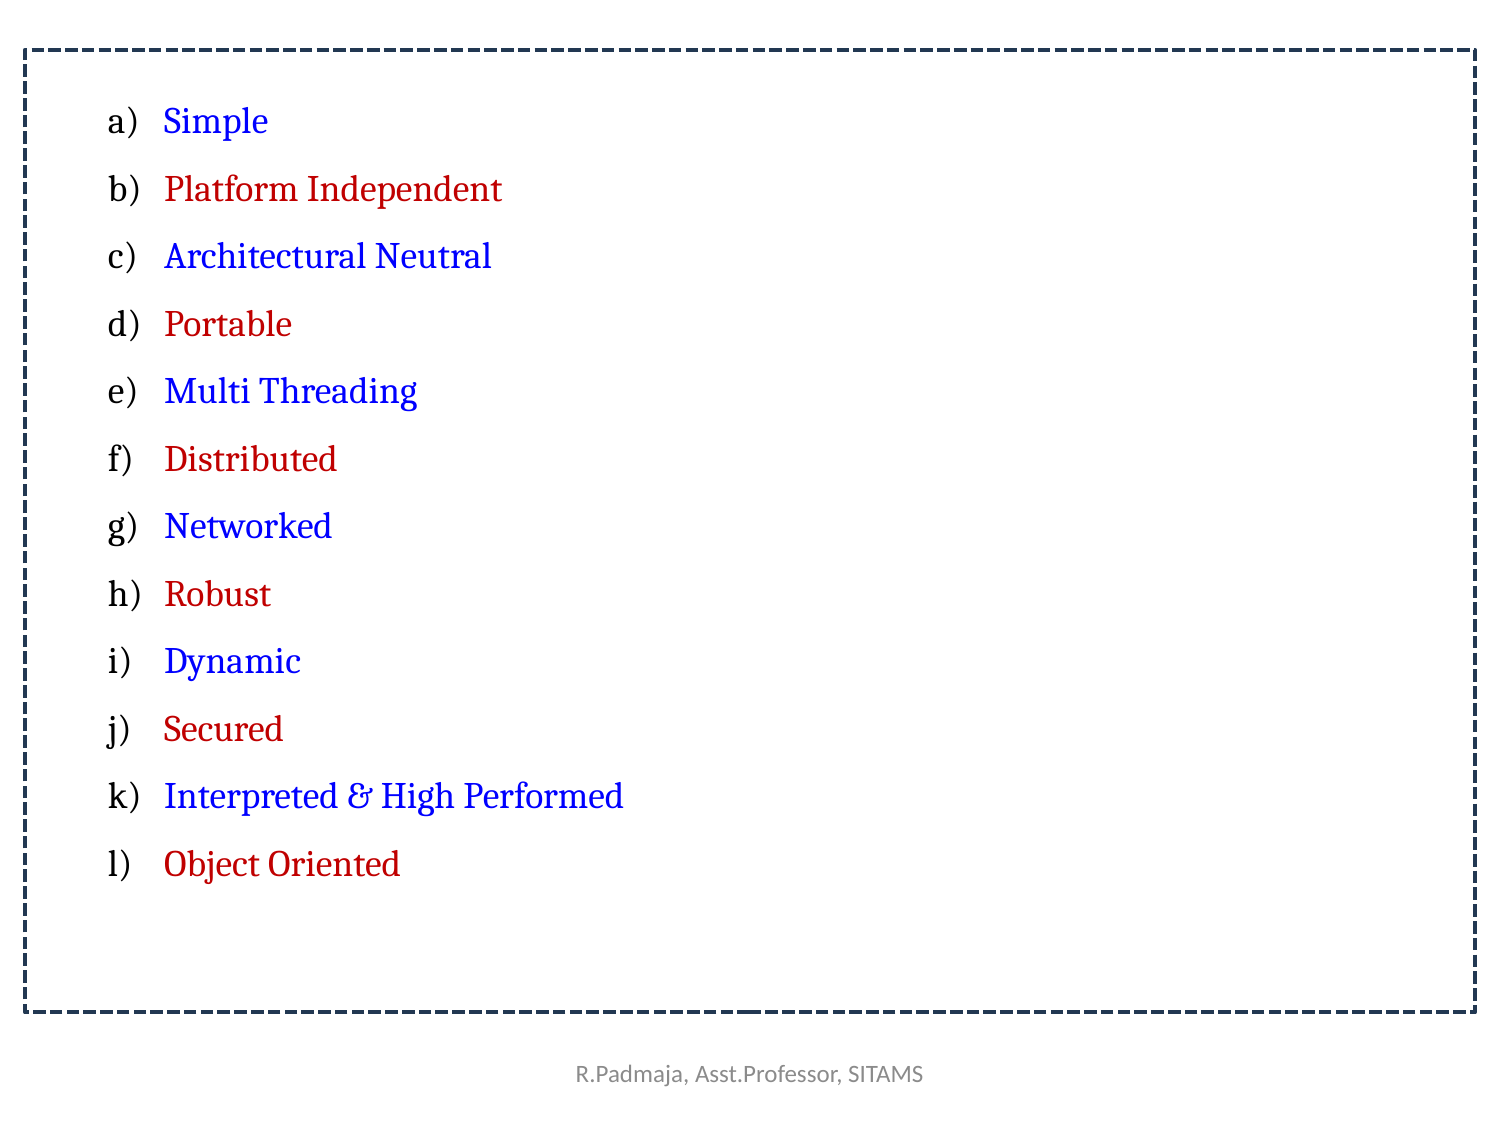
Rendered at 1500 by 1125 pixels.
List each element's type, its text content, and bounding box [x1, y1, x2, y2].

footer R.Padmaja, Asst.Professor, SITAMS [512, 1042, 988, 1103]
text_box [23, 48, 1477, 1014]
